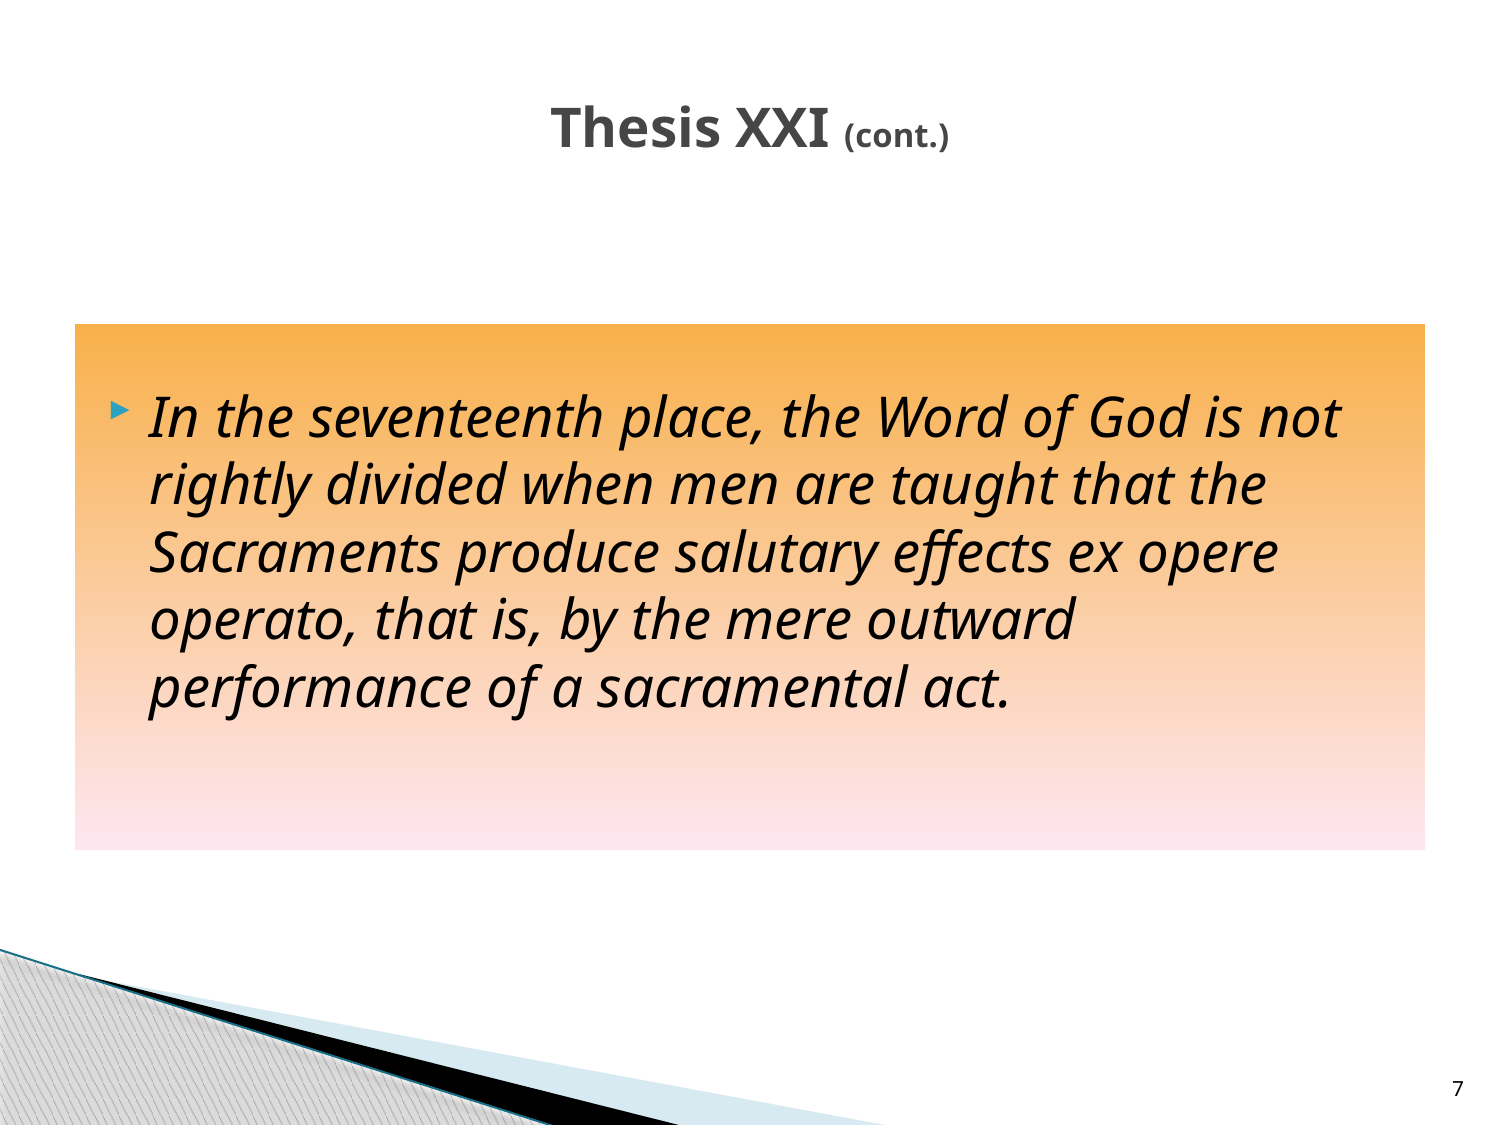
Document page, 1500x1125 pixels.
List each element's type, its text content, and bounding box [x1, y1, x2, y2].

title Thesis XXI (cont.) [75, 45, 1425, 233]
list In the seventeenth place, the Word of God is not rightly divided when men are taught that the Sacraments produce salutary effects ex opere operato, that is, by the mere outward performance of a sacramental act. [75, 324, 1425, 850]
slide_number 7 [1418, 1051, 1479, 1112]
